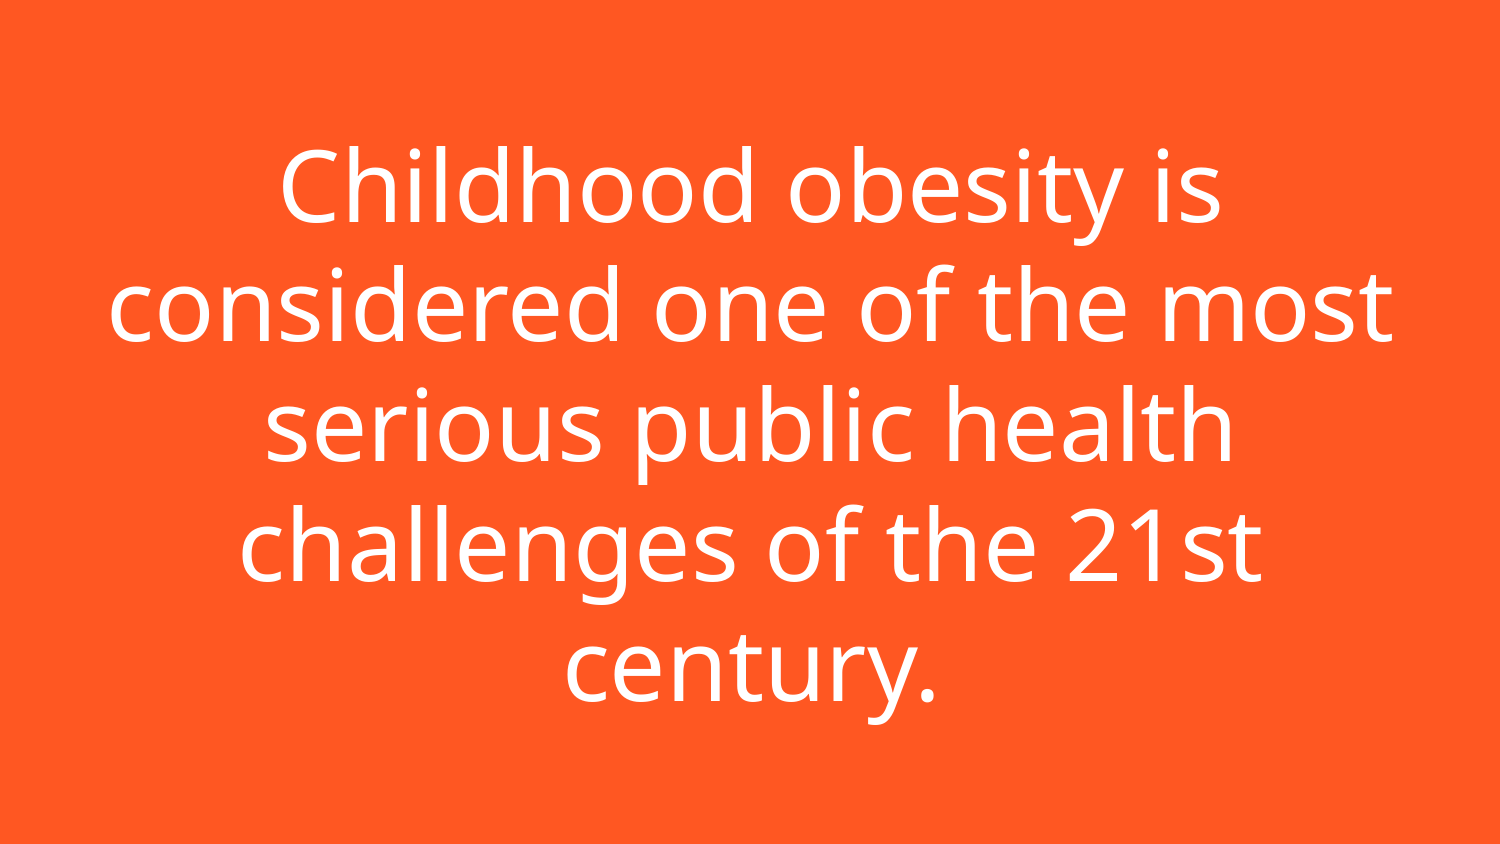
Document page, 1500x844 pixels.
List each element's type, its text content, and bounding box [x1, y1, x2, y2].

title Childhood obesity is considered one of the most serious public health challenges of the 21st century. [80, 86, 1423, 758]
